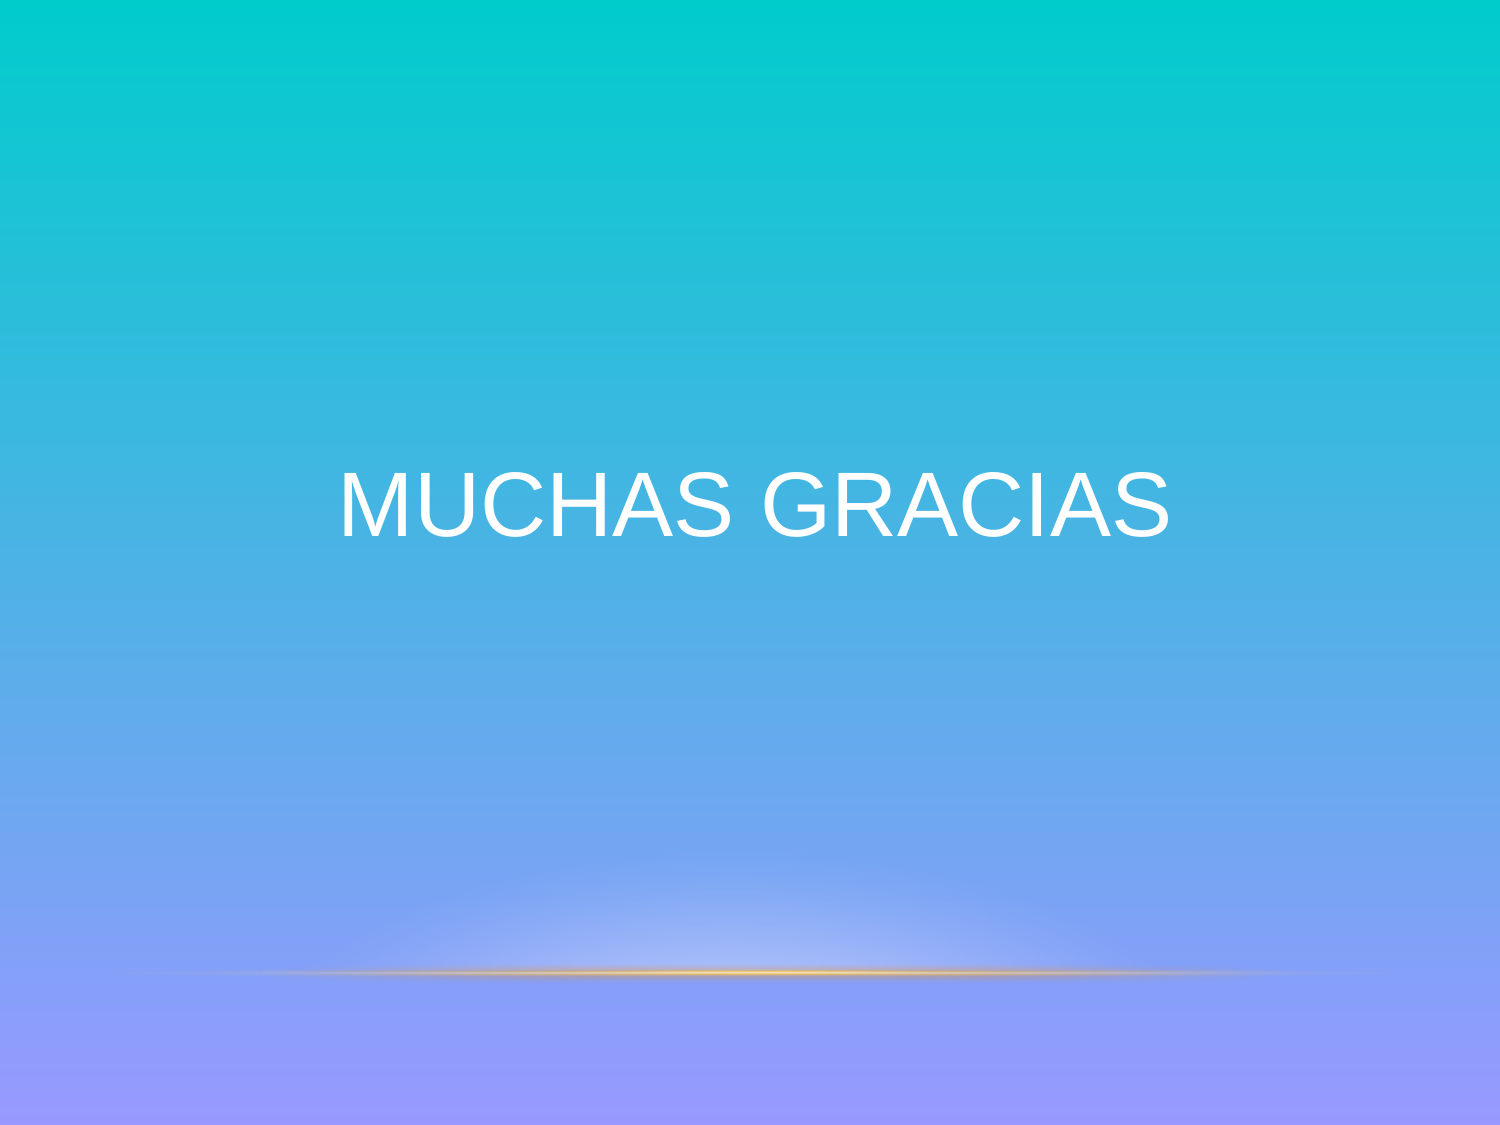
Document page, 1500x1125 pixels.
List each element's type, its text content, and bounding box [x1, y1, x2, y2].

text_box MUCHAS GRACIAS [301, 437, 1211, 562]
picture [0, 0, 1500, 1125]
